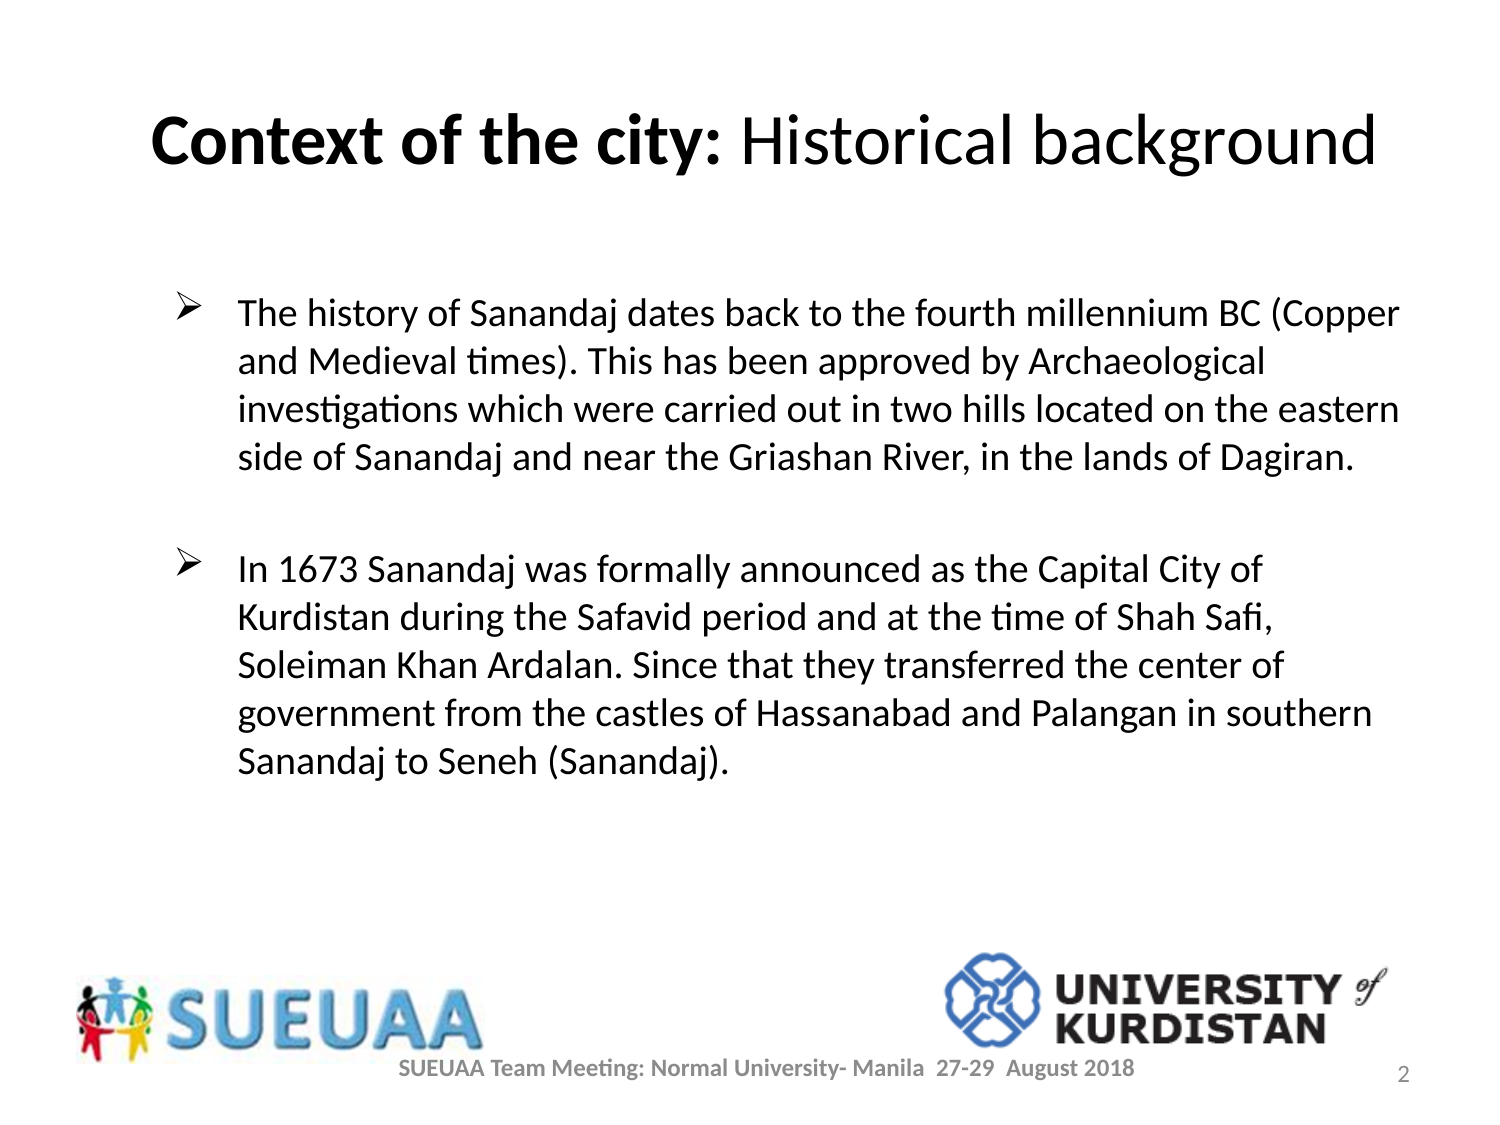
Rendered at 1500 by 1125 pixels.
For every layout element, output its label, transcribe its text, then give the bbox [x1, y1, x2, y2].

title Context of the city: Historical background [135, 42, 1411, 315]
picture [926, 922, 1459, 1064]
text_box [165, 420, 1441, 776]
footer SUEUAA Team Meeting: Normal University- Manila 27-29 August 2018 [64, 940, 1471, 1103]
picture [76, 975, 485, 1064]
subtitle The history of Sanandaj dates back to the fourth millennium BC (Copper and Medieval times). This has been approved by Archaeological investigations which were carried out in two hills located on the eastern side of Sanandaj and near the Griashan River, in the lands of Dagiran. In 1673 Sanandaj was formally announced as the Capital City of Kurdistan during the Safavid period and at the time of Shah Safi, Soleiman Khan Ardalan. Since that they transferred the center of government from the castles of Hassanabad and Palangan in southern Sanandaj to Seneh (Sanandaj). [158, 278, 1434, 817]
